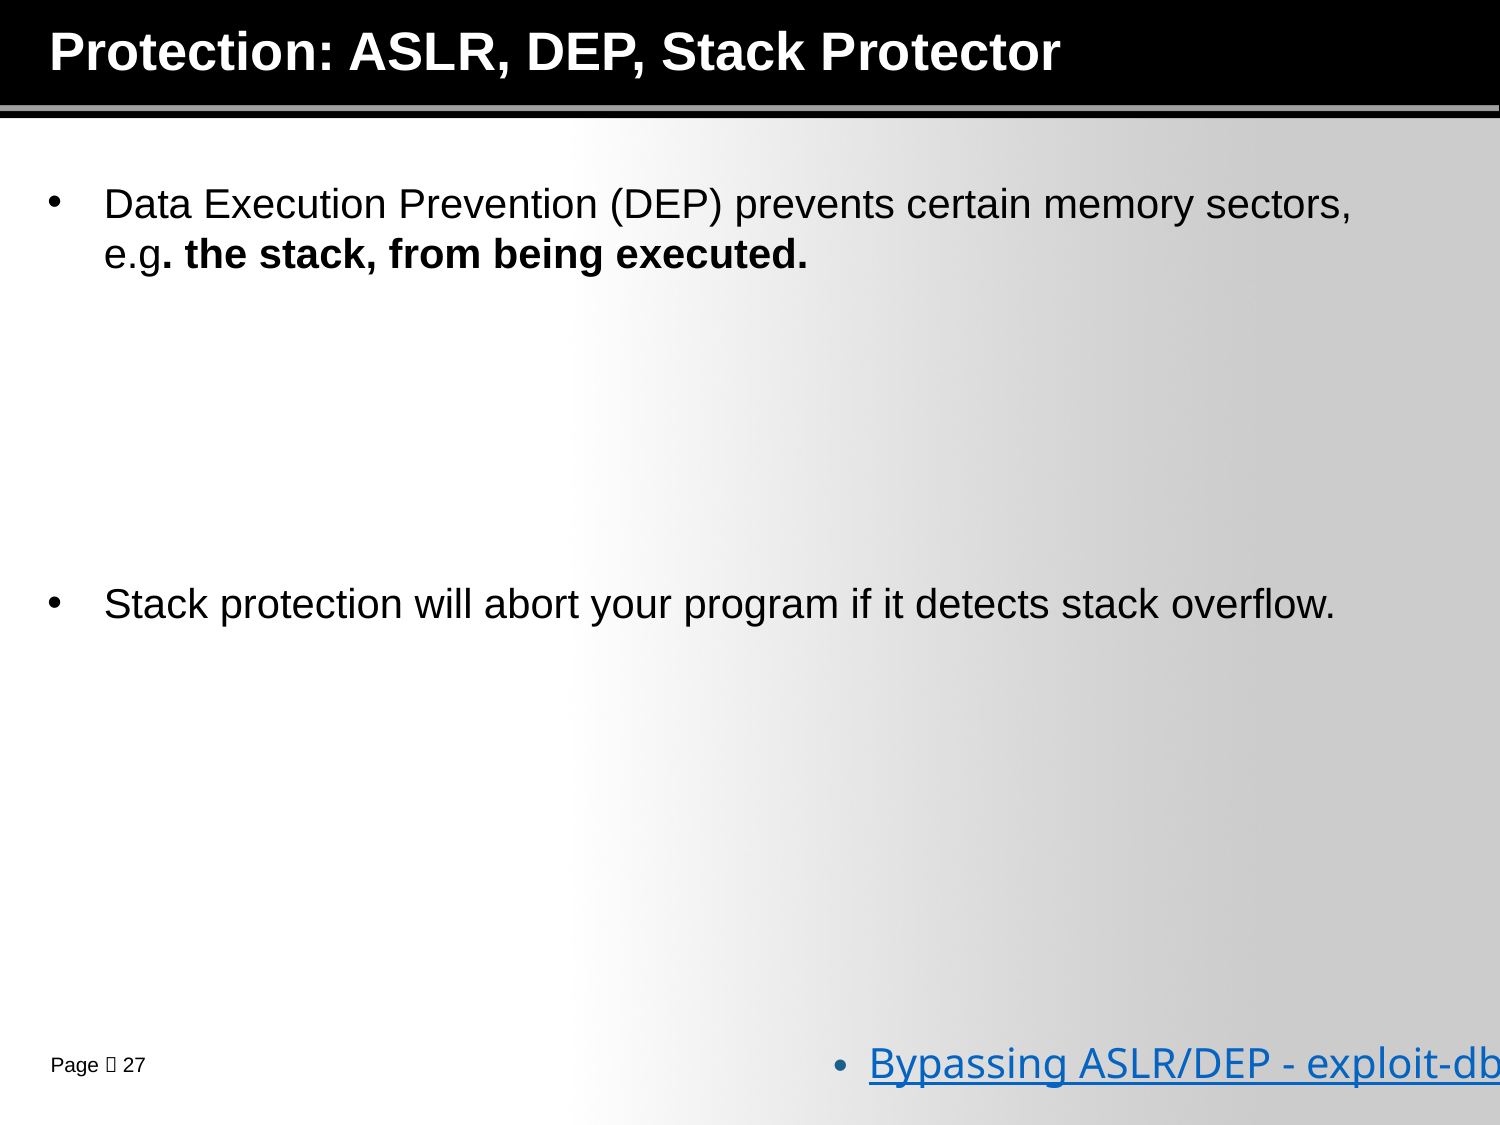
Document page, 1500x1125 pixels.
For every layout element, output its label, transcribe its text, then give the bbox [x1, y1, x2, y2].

text_box Bypassing ASLR/DEP - exploit-db [818, 1029, 1500, 1101]
picture [0, 0, 1500, 1125]
title Protection: ASLR, DEP, Stack Protector [49, 16, 1447, 123]
text_box Data Execution Prevention (DEP) prevents certain memory sectors, e.g. the stack, from being executed. Stack protection will abort your program if it detects stack overflow. [32, 169, 1389, 635]
